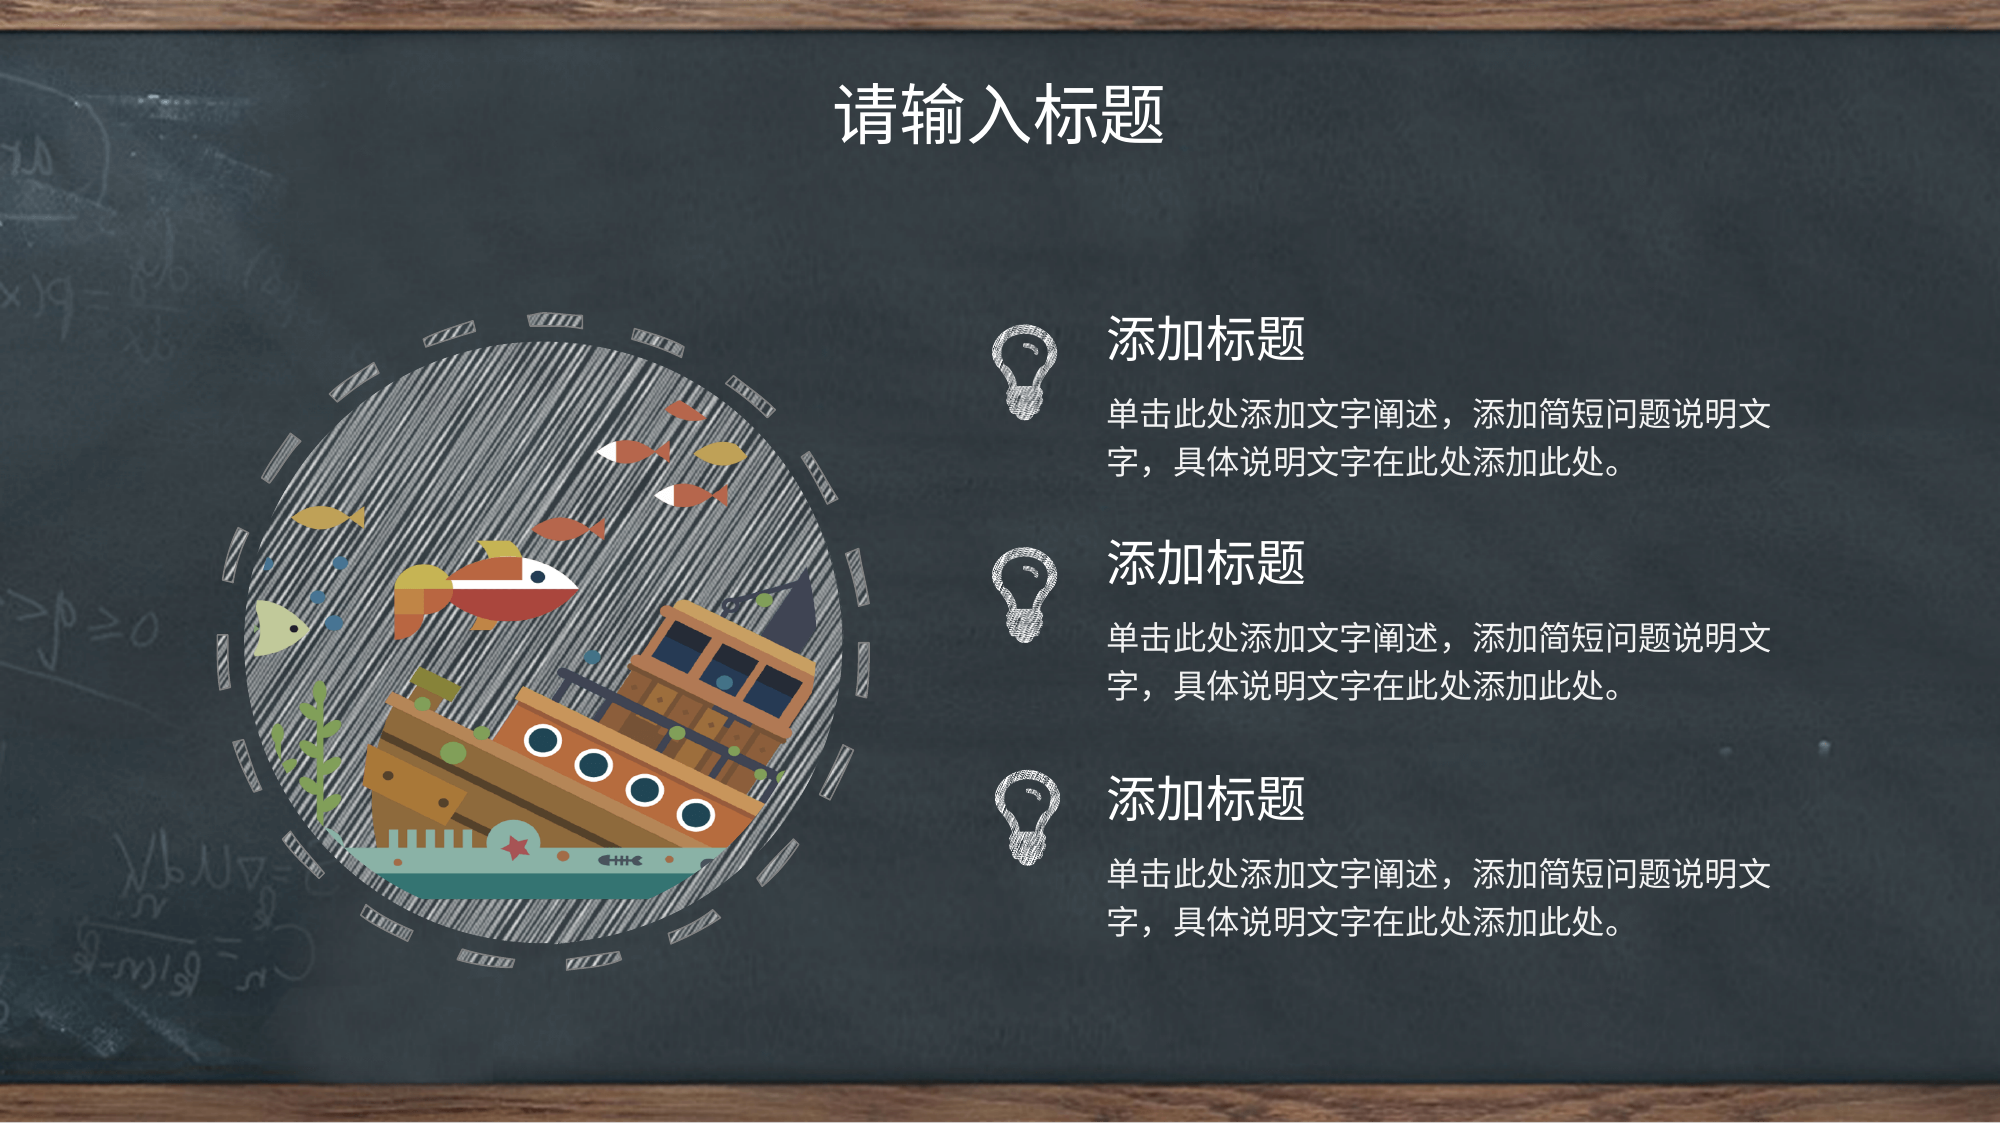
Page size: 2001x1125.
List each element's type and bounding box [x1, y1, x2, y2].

picture [0, 0, 2000, 1125]
text_box [201, 300, 886, 987]
